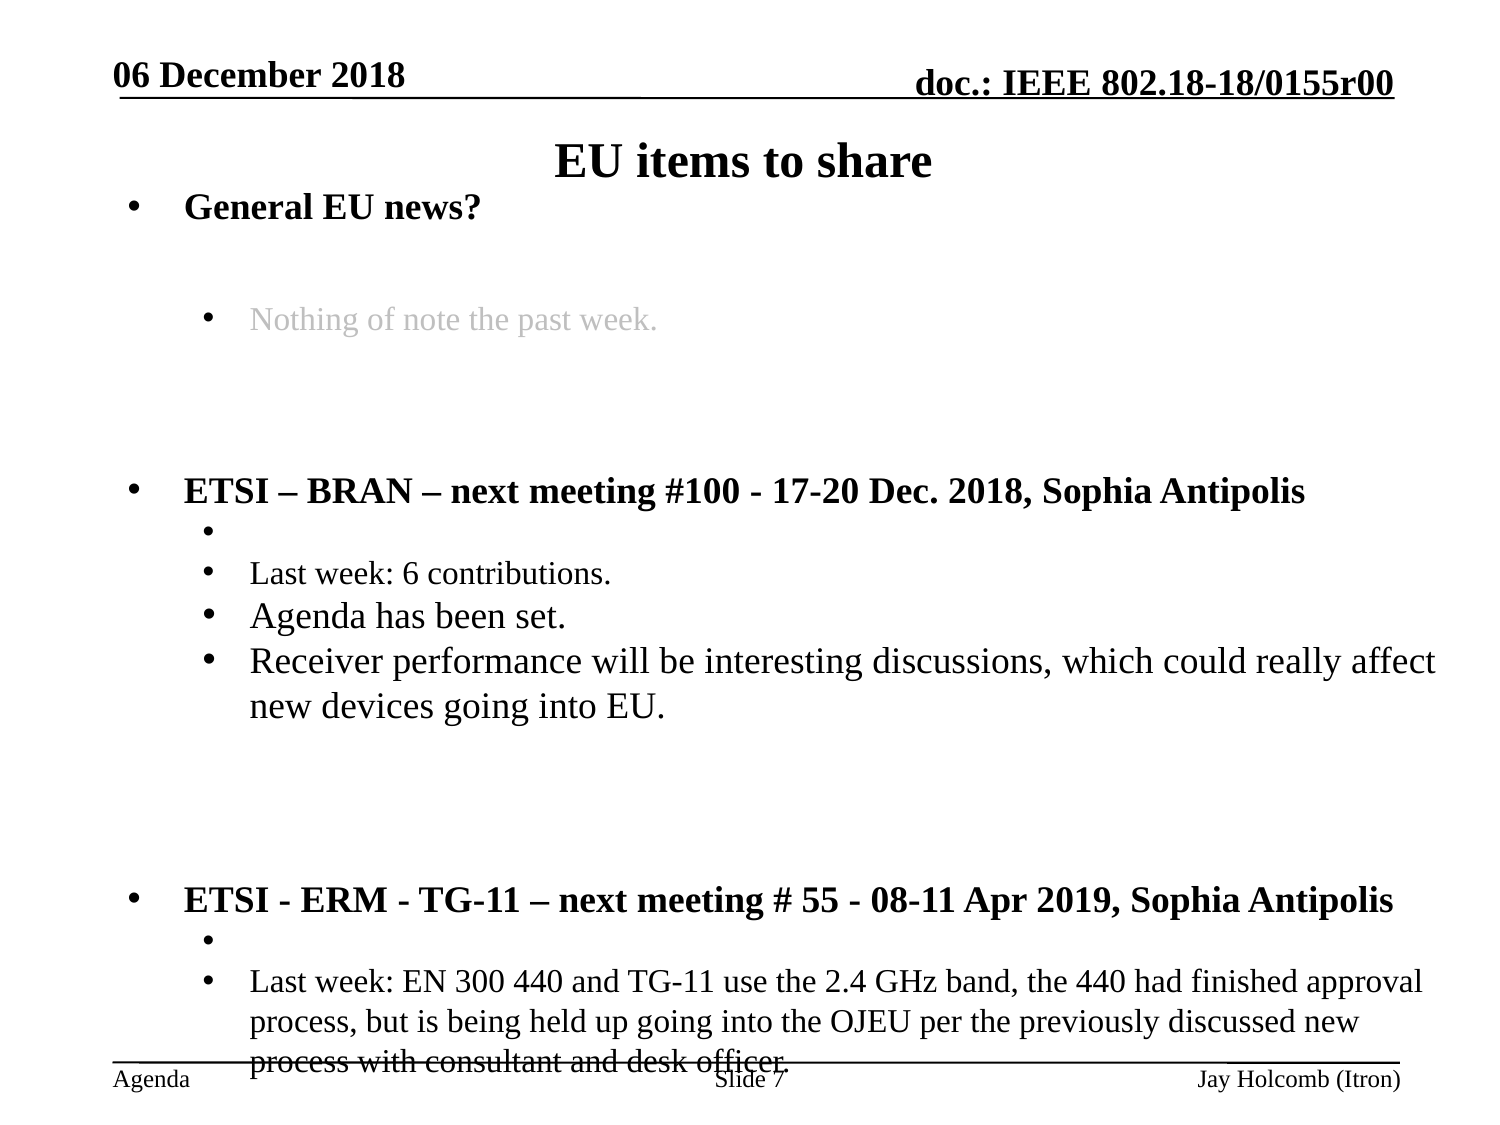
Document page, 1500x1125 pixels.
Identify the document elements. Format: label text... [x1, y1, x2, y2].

title EU items to share [112, 100, 1388, 174]
slide_number Slide 7 [699, 1061, 800, 1123]
list General EU news? Nothing of note the past week. ETSI – BRAN – next meeting #100 - 17-20 Dec. 2018, Sophia Antipolis Last week: 6 contributions. Agenda has been set. Receiver performance will be interesting discussions, which could really affect new devices going into EU. ETSI - ERM - TG-11 – next meeting # 55 - 08-11 Apr 2019, Sophia Antipolis Last week: EN 300 440 and TG-11 use the 2.4 GHz band, the 440 had finished approval process, but is being held up going into the OJEU per the previously discussed new process with consultant and desk officer. TG-UWB is meeting next week also. [112, 174, 1476, 1063]
footer Jay Holcomb (Itron) [878, 1061, 1402, 1093]
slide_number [112, 49, 488, 95]
